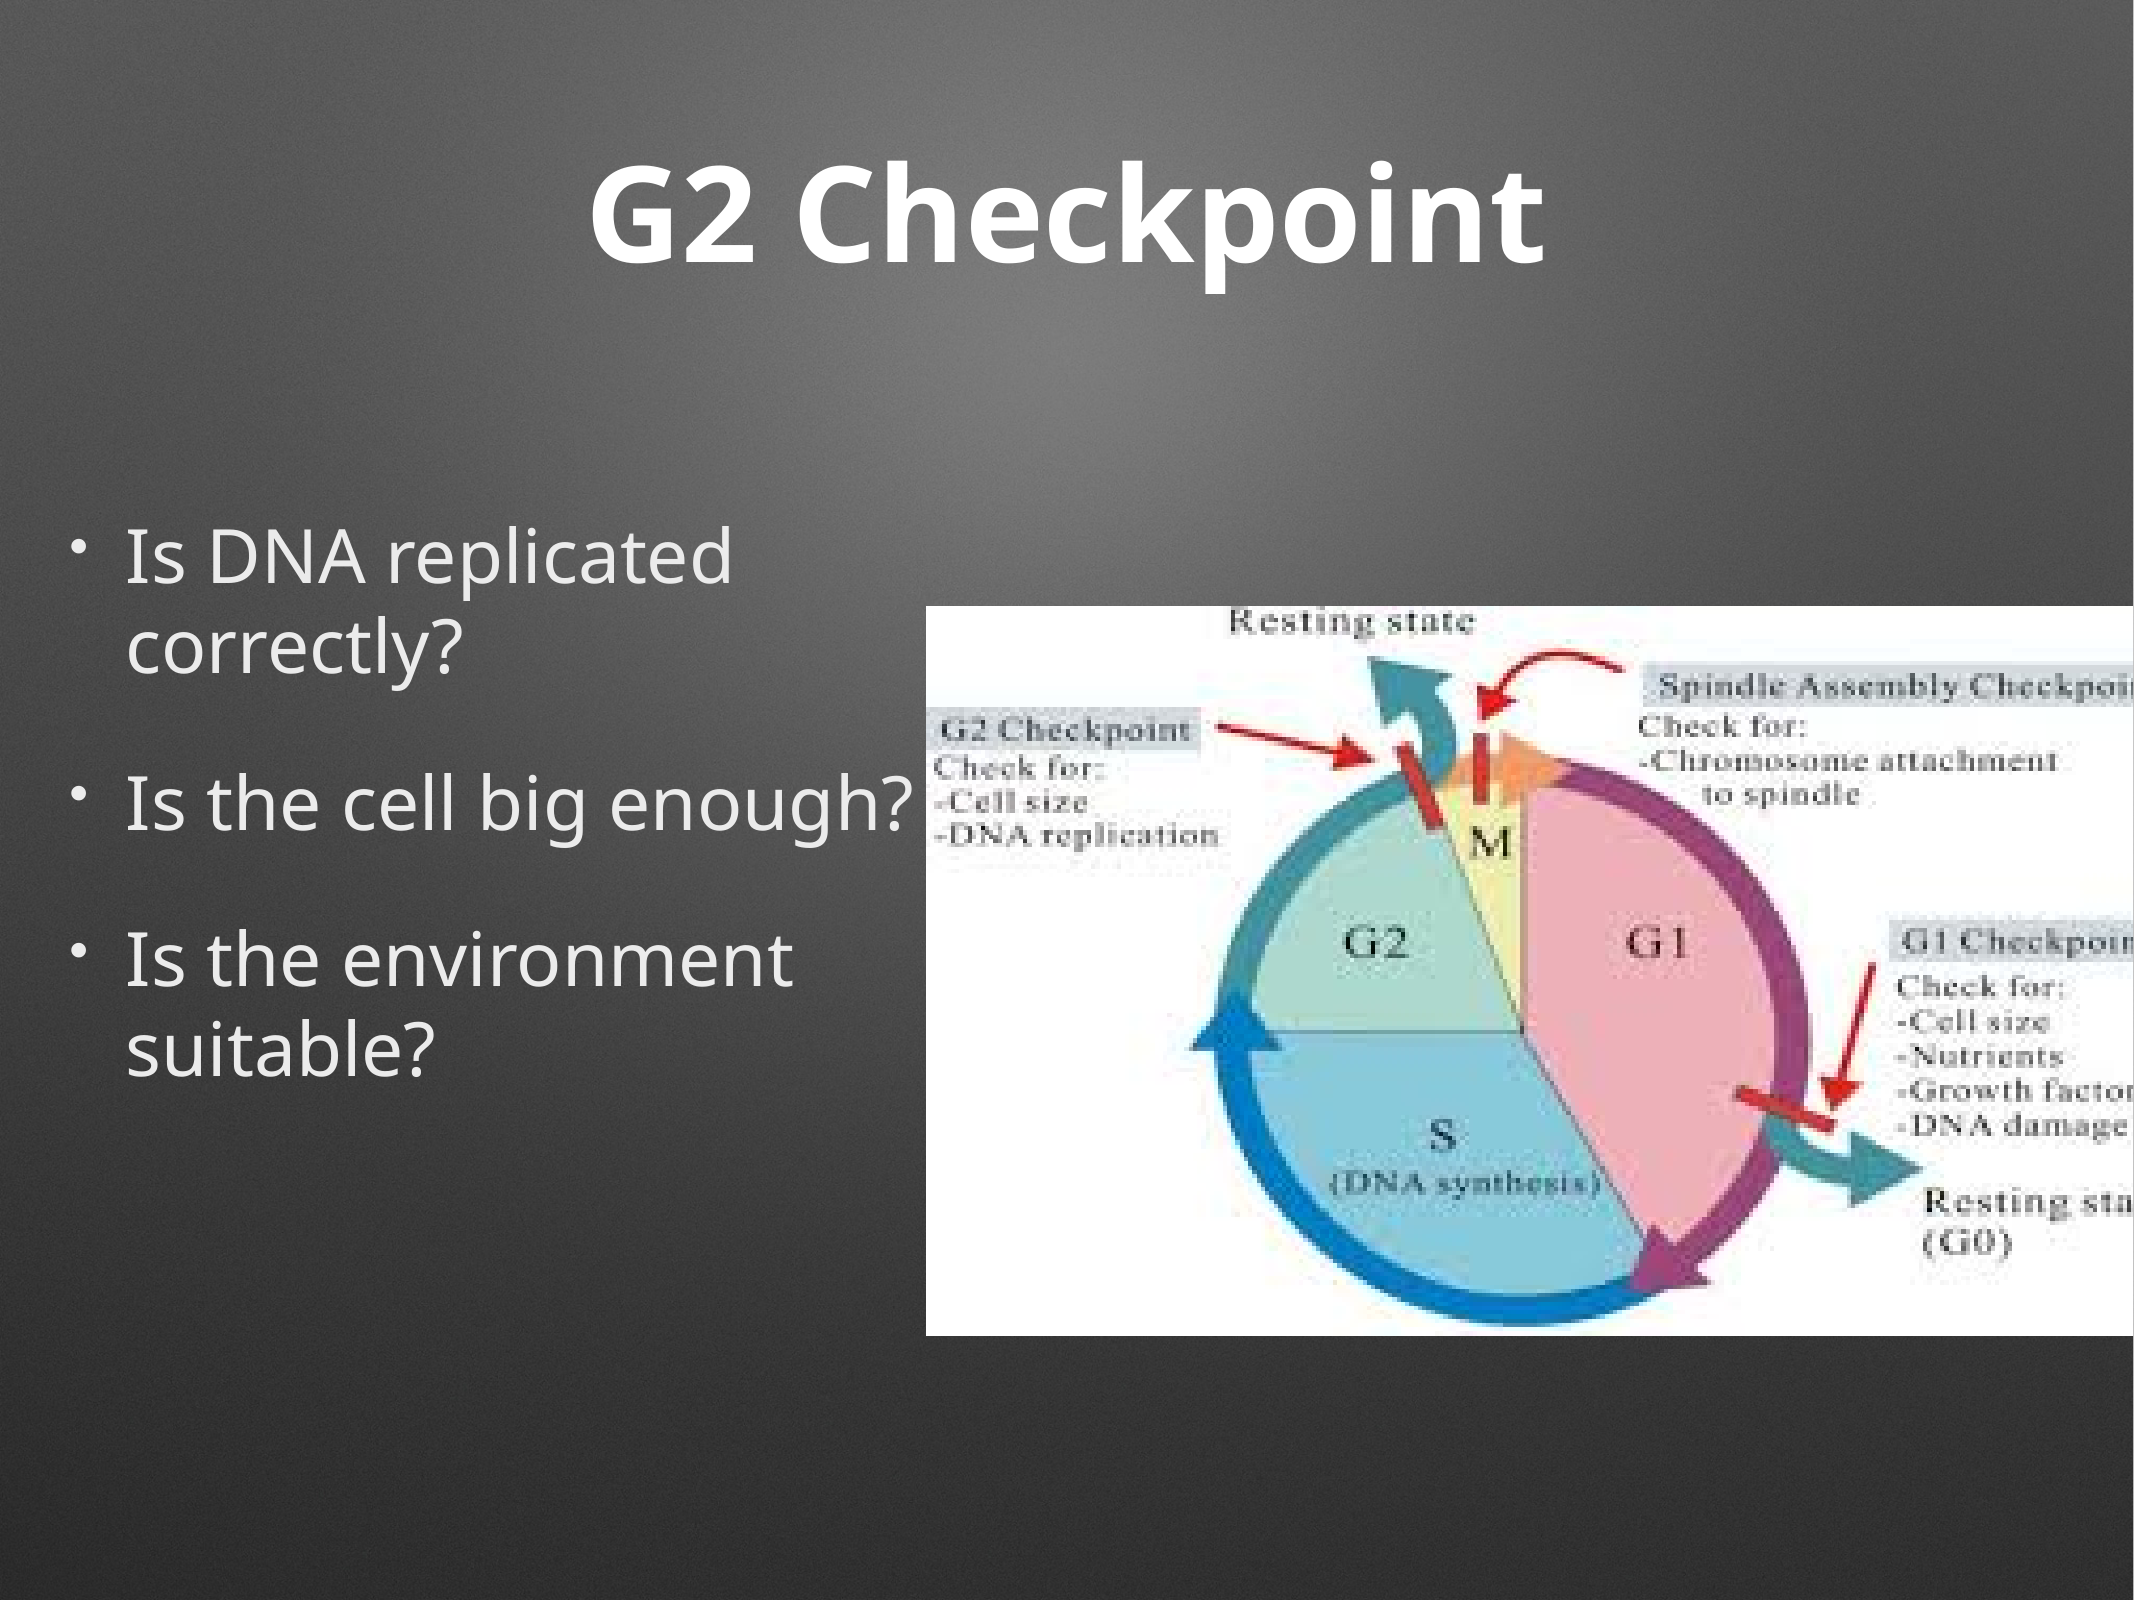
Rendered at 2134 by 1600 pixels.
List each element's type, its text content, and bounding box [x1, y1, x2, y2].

list Is DNA replicated correctly? Is the cell big enough? Is the environment suitable? [68, 393, 954, 1207]
title G2 Checkpoint [124, 32, 2009, 386]
picture [0, 0, 2134, 1600]
